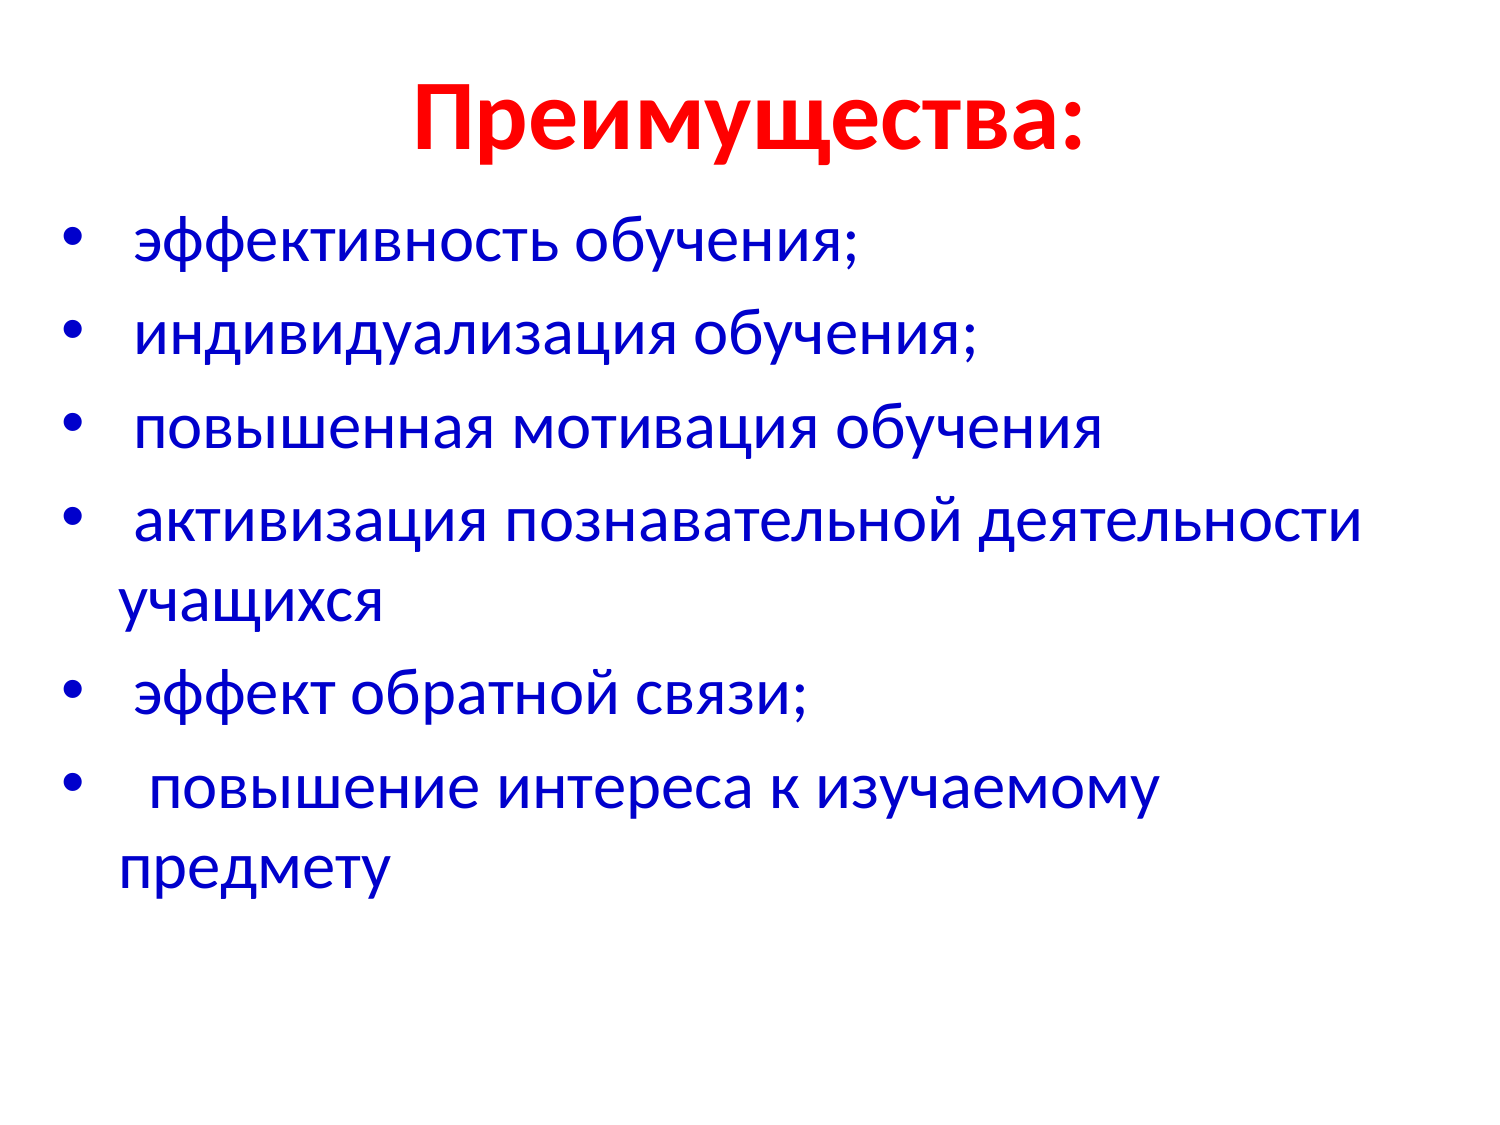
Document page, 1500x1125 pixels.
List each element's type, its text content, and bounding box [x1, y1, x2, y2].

list эффективность обучения; индивидуализация обучения; повышенная мотивация обучения активизация познавательной деятельности учащихся эффект обратной связи; повышение интереса к изучаемому предмету [46, 187, 1397, 1125]
title Преимущества: [75, 35, 1425, 303]
